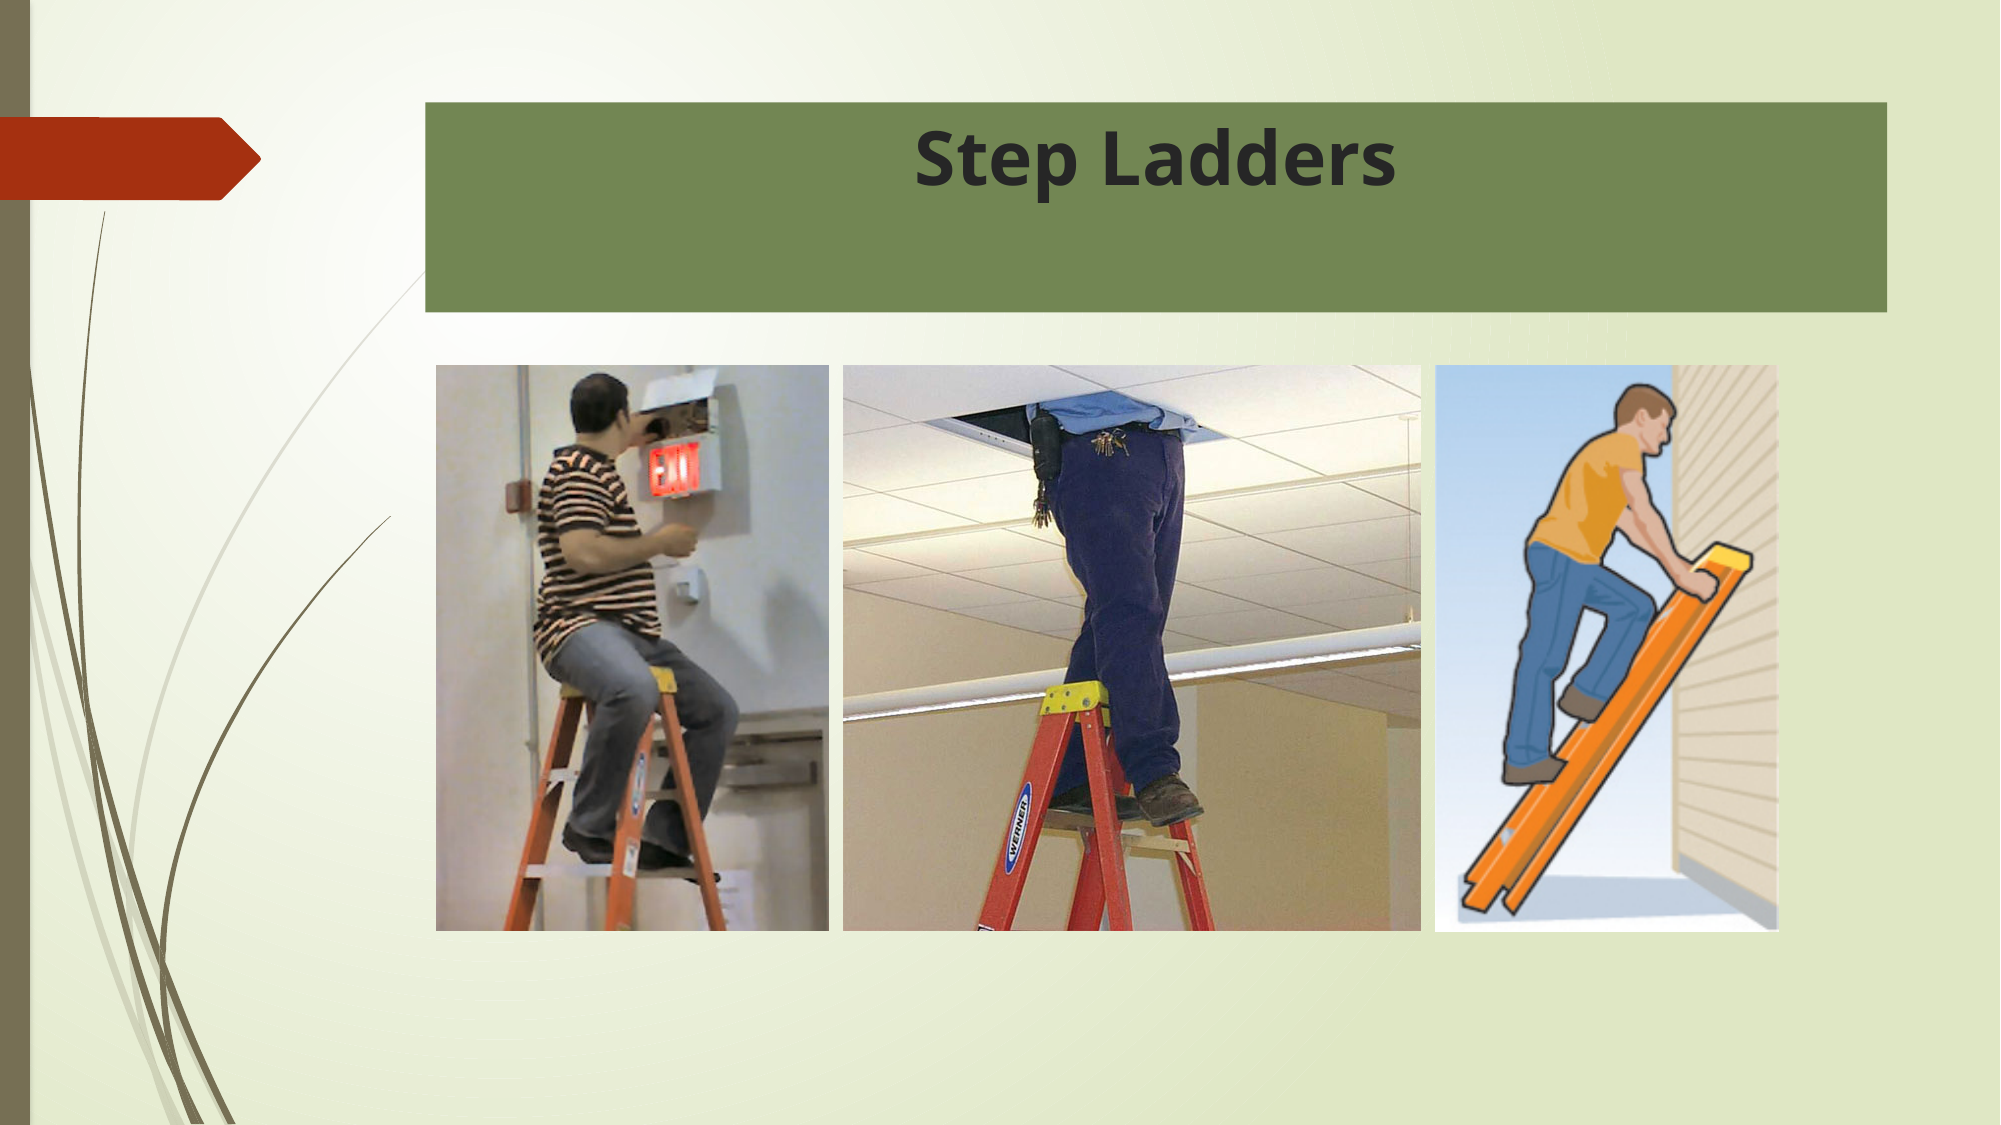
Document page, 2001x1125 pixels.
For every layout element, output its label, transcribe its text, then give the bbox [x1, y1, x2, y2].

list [436, 365, 830, 931]
picture [843, 365, 1421, 931]
title Step Ladders [425, 102, 1888, 313]
picture [1435, 365, 1779, 932]
